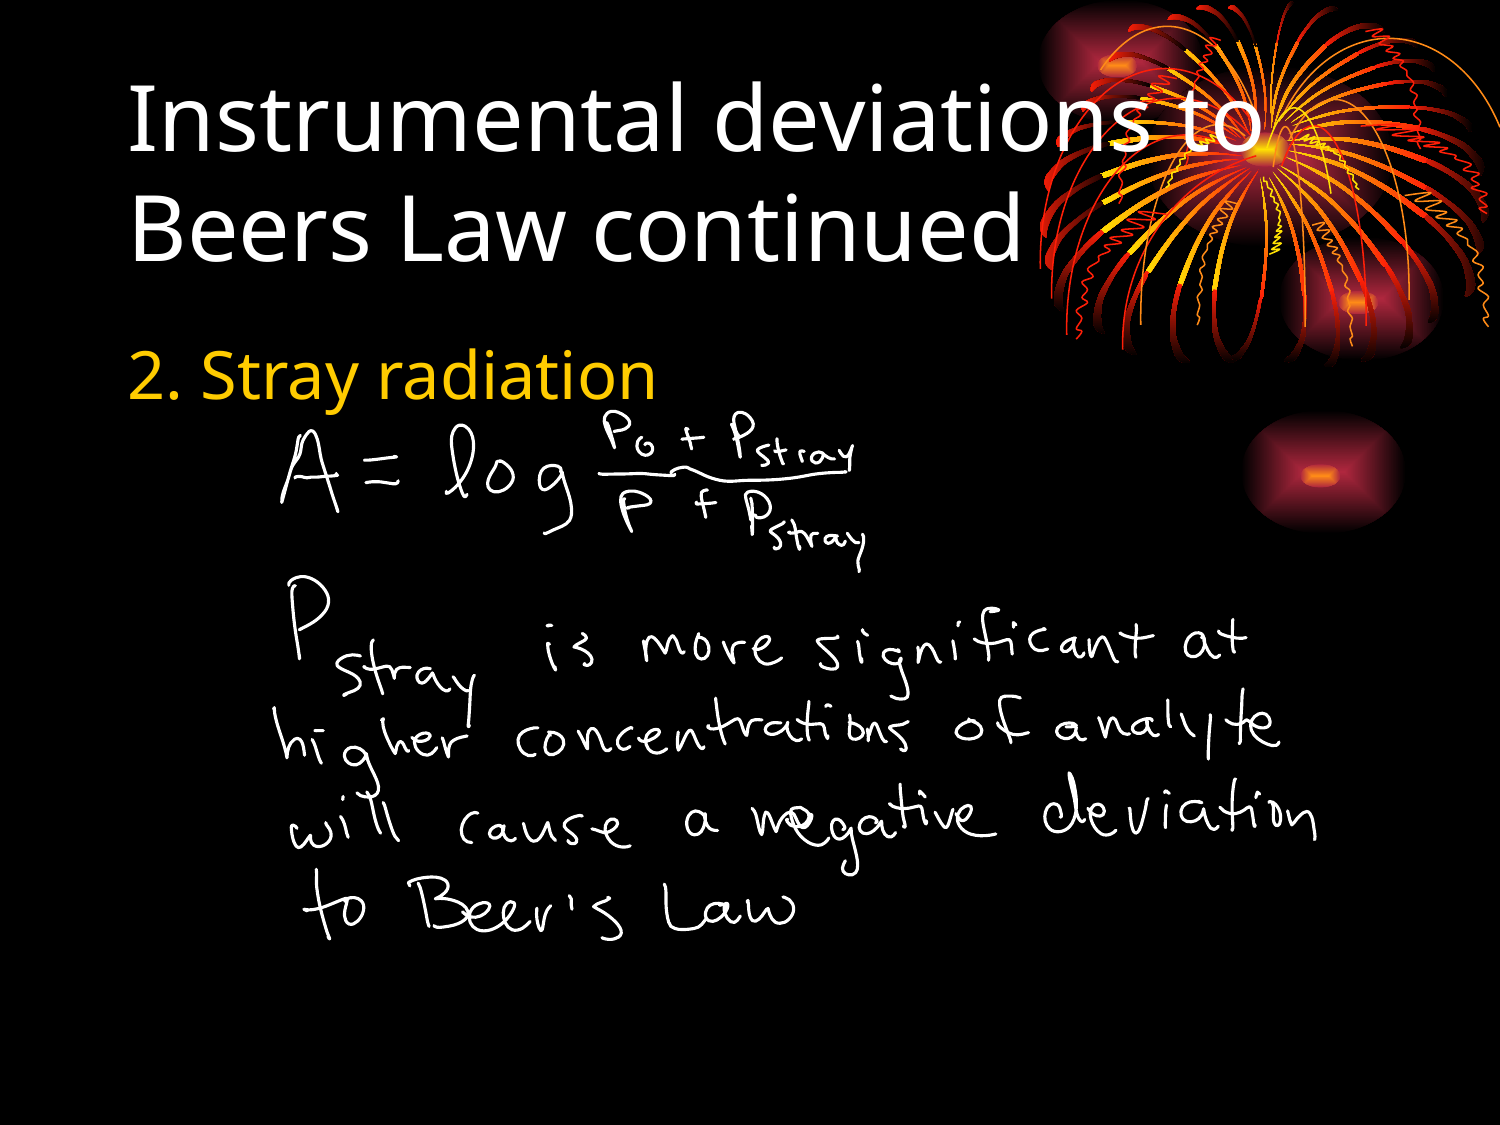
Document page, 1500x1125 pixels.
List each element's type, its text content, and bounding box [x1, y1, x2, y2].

list 2. Stray radiation [112, 324, 1388, 1001]
title Instrumental deviations to Beers Law continued [112, 49, 1388, 290]
